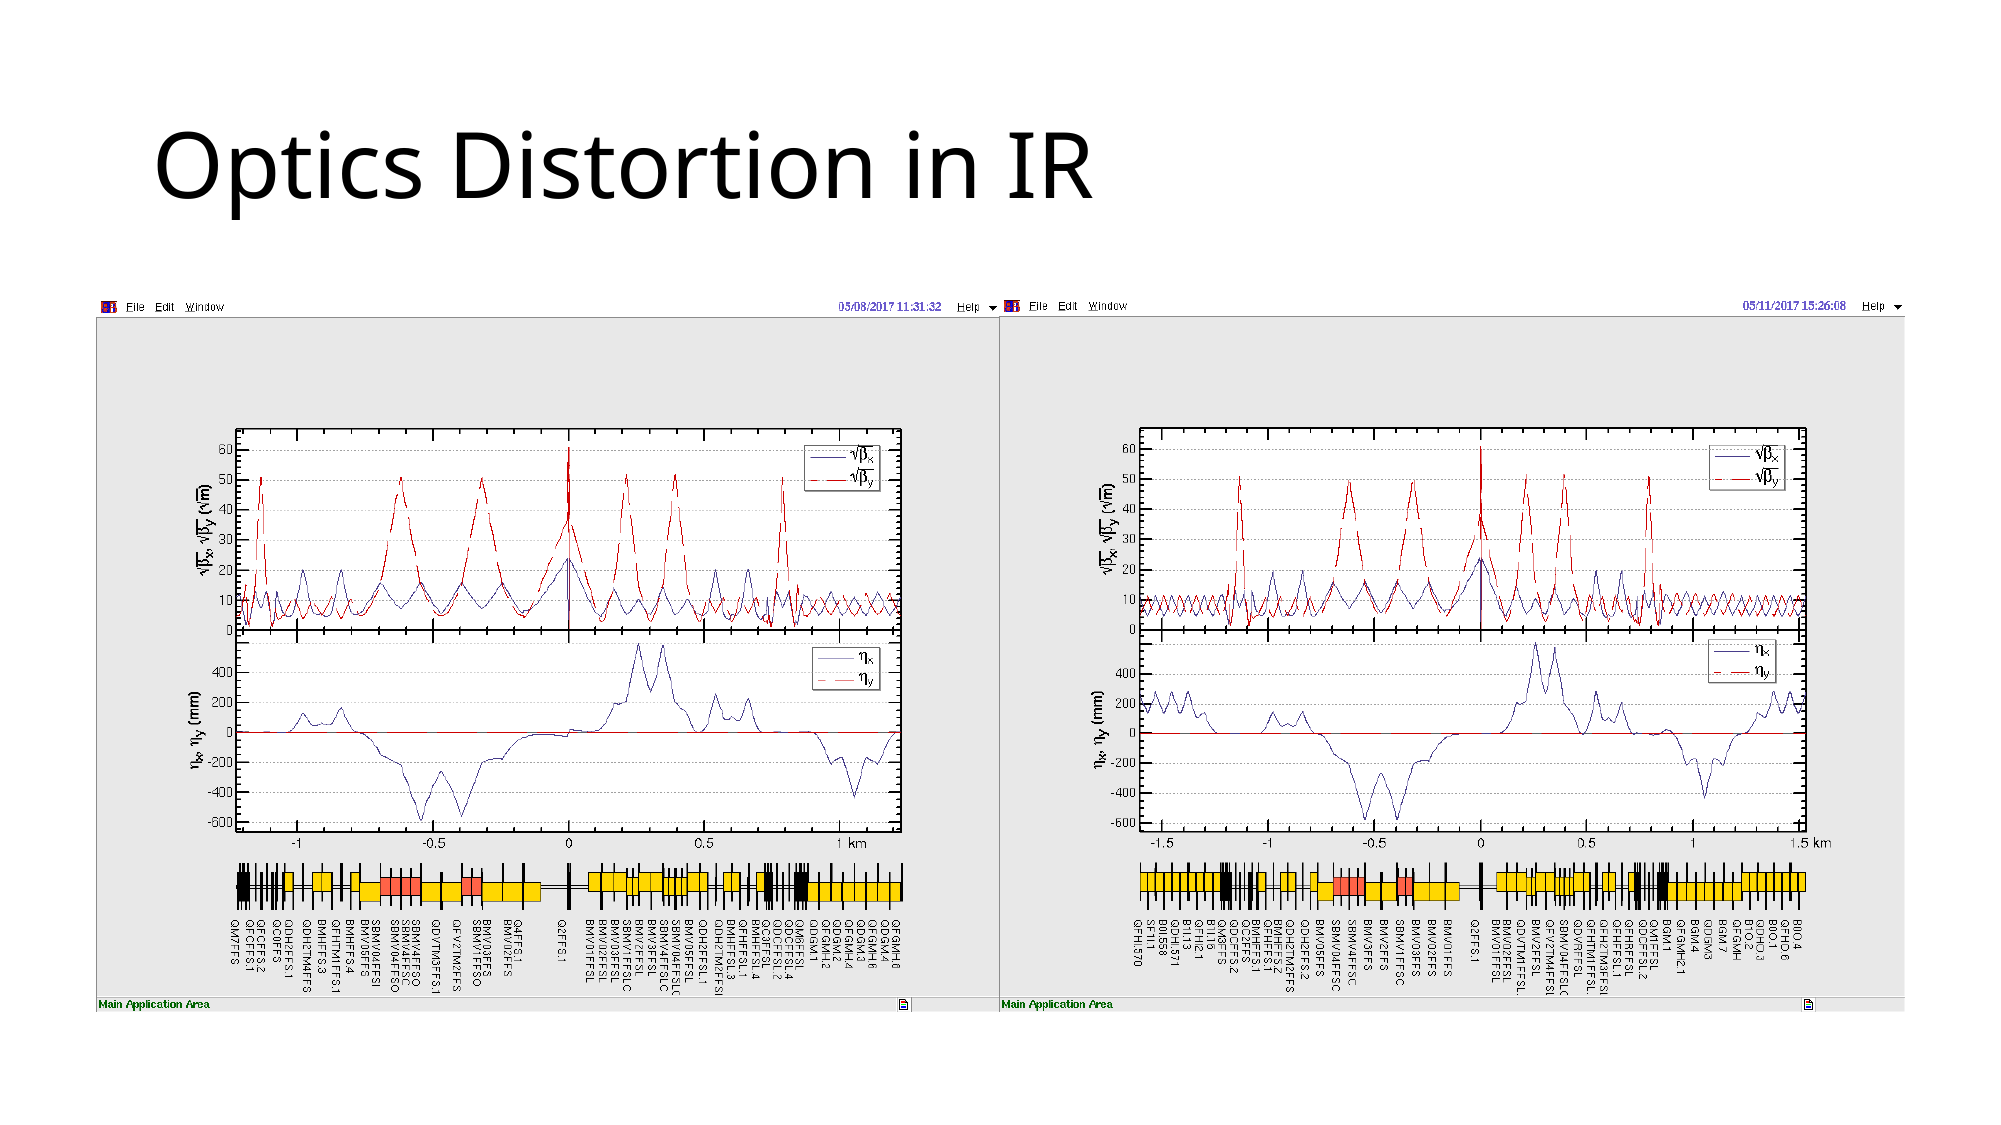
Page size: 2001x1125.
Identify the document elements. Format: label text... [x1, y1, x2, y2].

picture [999, 296, 1905, 1012]
title Optics Distortion in IR [137, 59, 1863, 278]
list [96, 297, 999, 1012]
